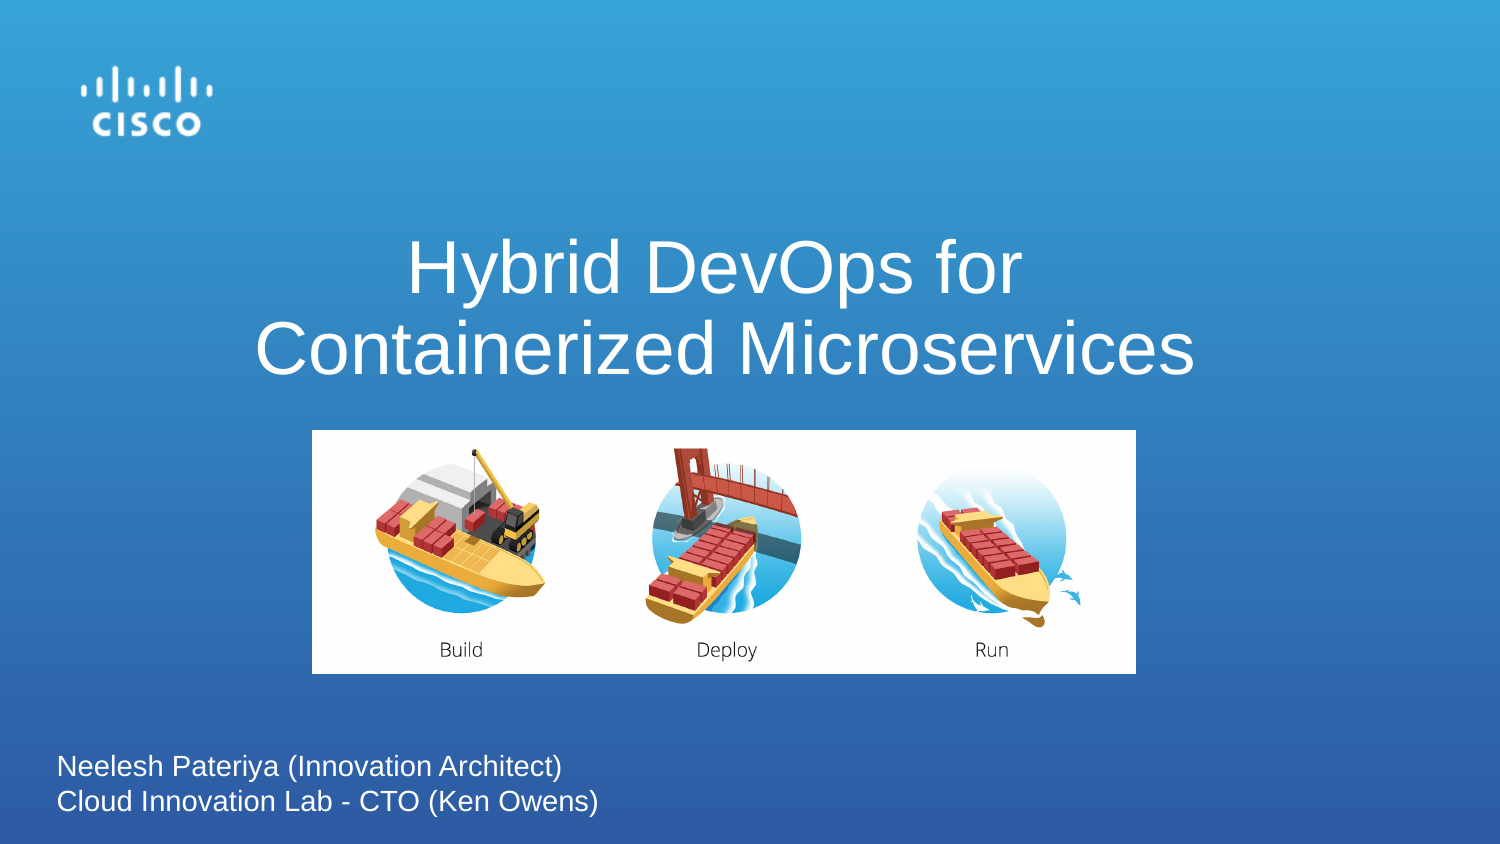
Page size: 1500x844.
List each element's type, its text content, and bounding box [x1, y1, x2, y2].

title Hybrid DevOps for Containerized Microservices [41, 292, 1410, 399]
picture [312, 430, 1137, 674]
subtitle Neelesh Pateriya (Innovation Architect) Cloud Innovation Lab - CTO (Ken Owens) [41, 773, 1403, 825]
